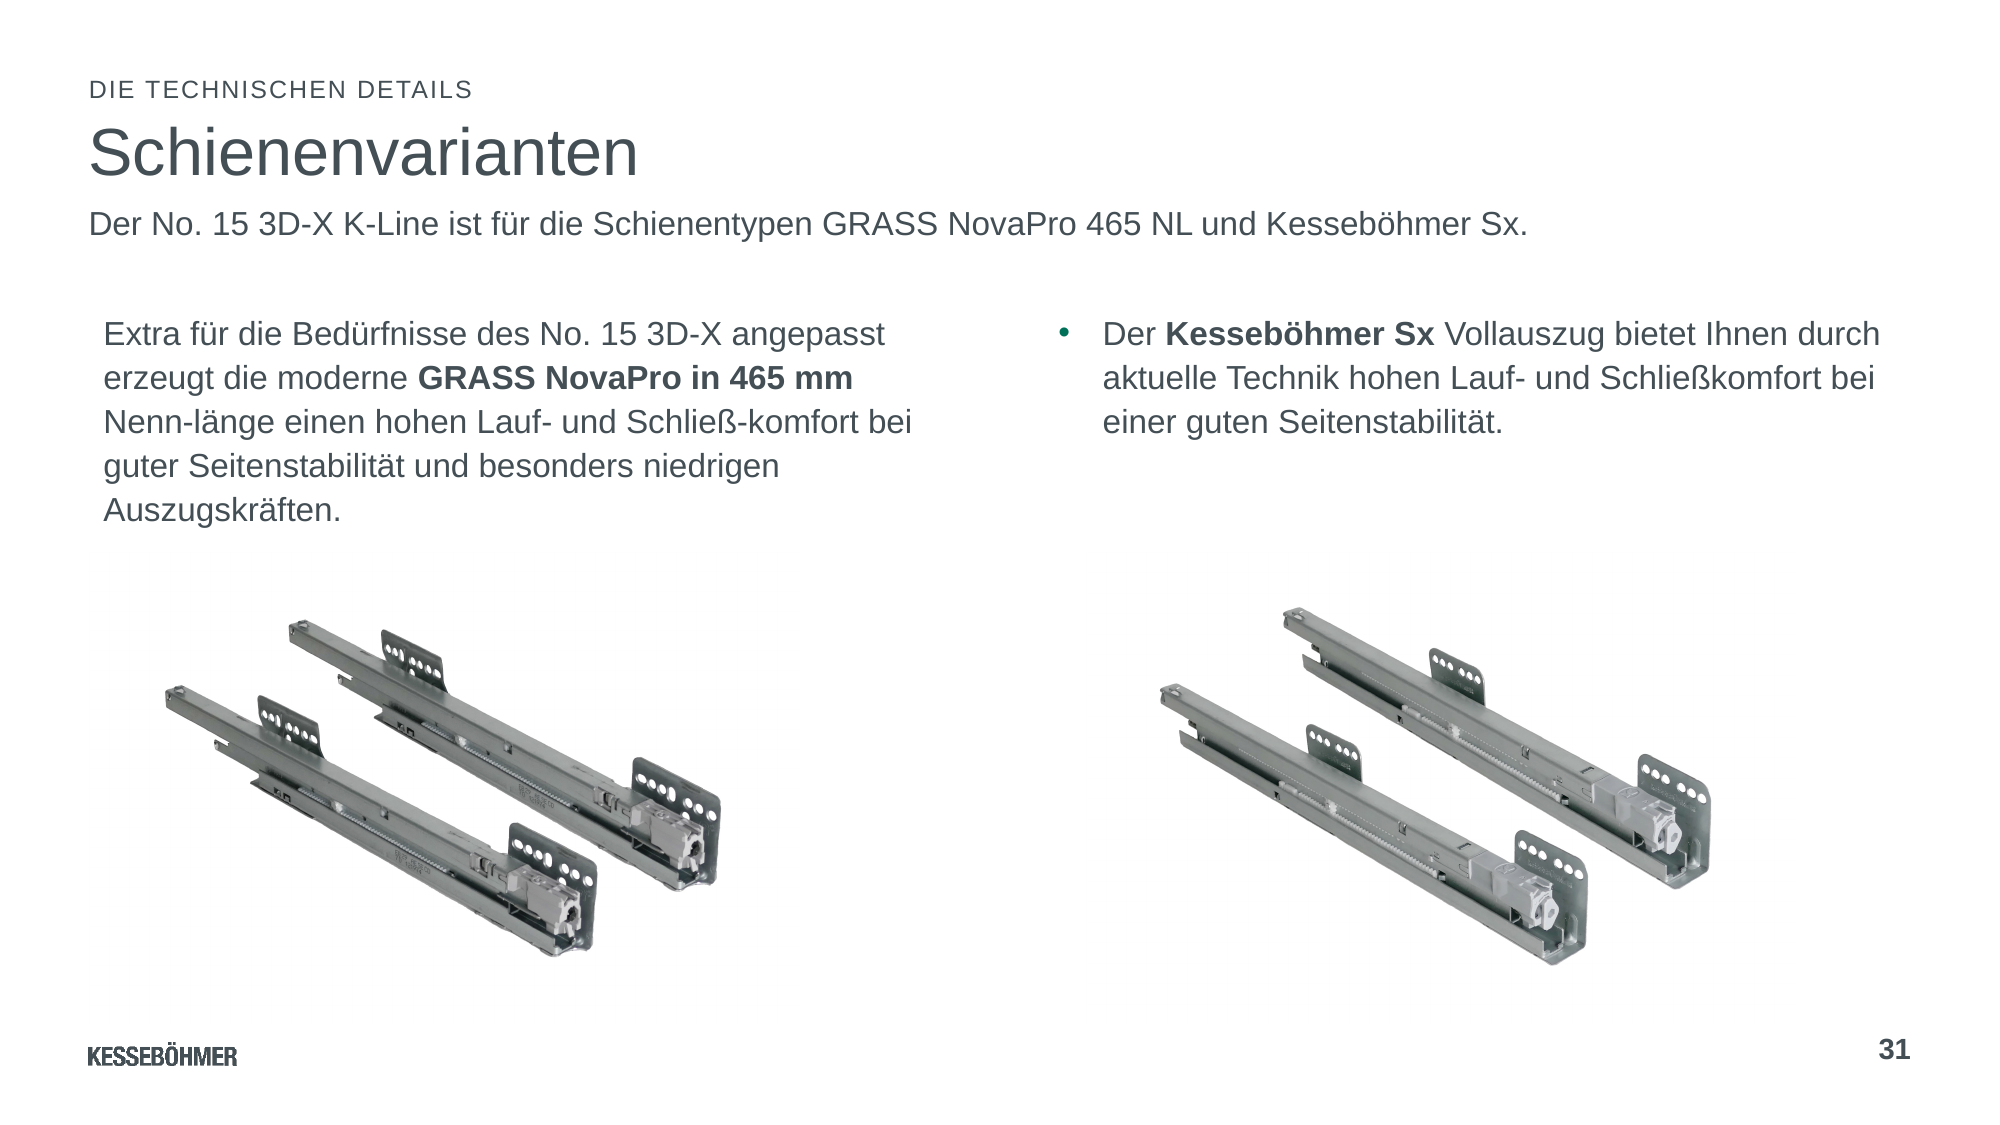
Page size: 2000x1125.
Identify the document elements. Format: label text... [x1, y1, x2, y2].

picture [88, 1042, 237, 1066]
text_box Der Kesseböhmer Sx Vollauszug bietet Ihnen durch aktuelle Technik hohen Lauf- und Schließkomfort bei einer guten Seitenstabilität. [1043, 301, 1911, 512]
picture [88, 551, 798, 1025]
text_box Extra für die Bedürfnisse des No. 15 3D-X angepasst erzeugt die moderne GRASS NovaPro in 465 mm Nenn-länge einen hohen Lauf- und Schließ-komfort bei guter Seitenstabilität und besonders niedrigen Auszugskräften. [88, 301, 956, 512]
text_box Der No. 15 3D-X K-Line ist für die Schienentypen GRASS NovaPro 465 NL und Kesseböhmer Sx. [88, 198, 1911, 287]
title Schienenvarianten [88, 118, 1912, 260]
picture [1085, 551, 1795, 1025]
list Die technischen Details [89, 70, 1911, 100]
slide_number 31 [1848, 1006, 1912, 1066]
